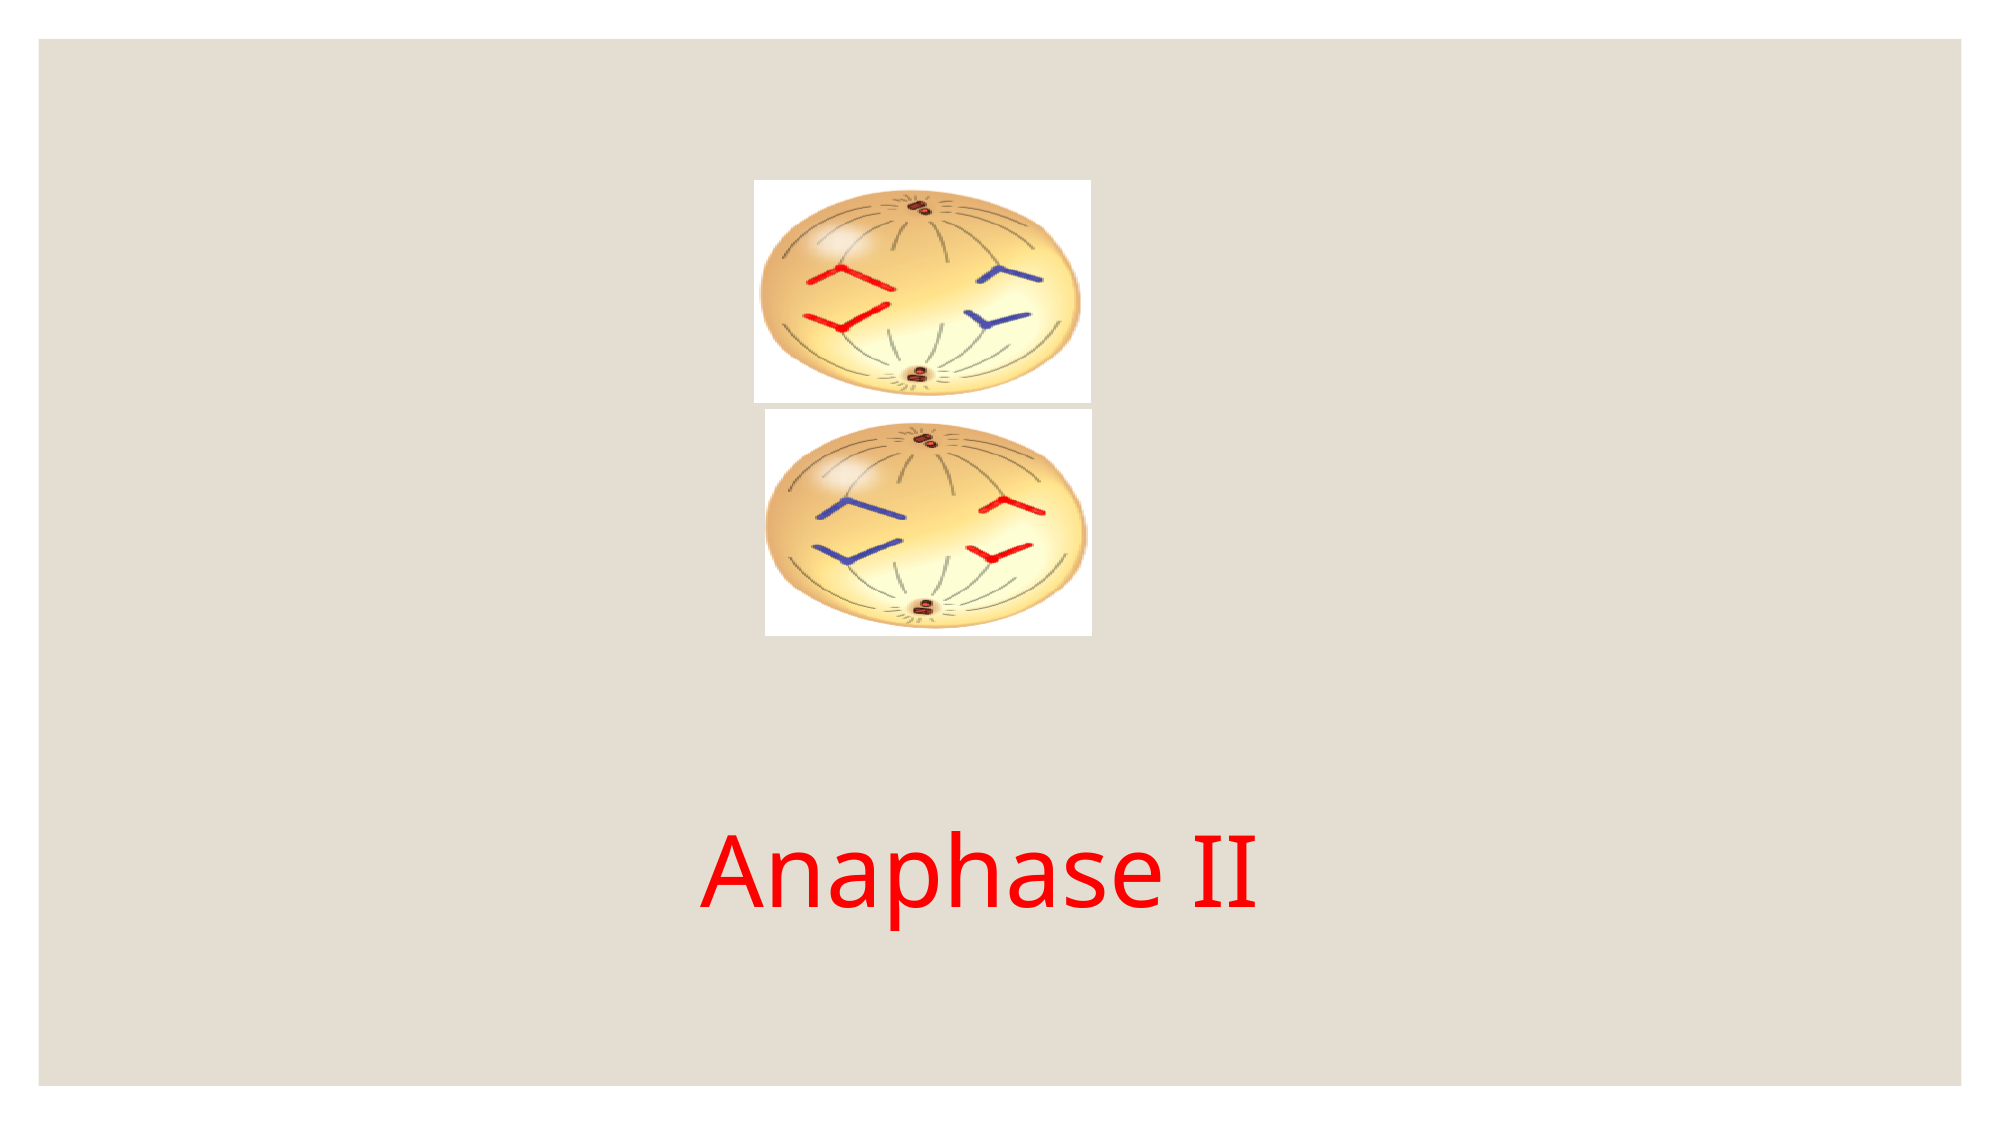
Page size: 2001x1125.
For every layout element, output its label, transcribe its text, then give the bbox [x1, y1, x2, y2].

text_box Anaphase II [685, 762, 1315, 988]
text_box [754, 180, 1092, 636]
